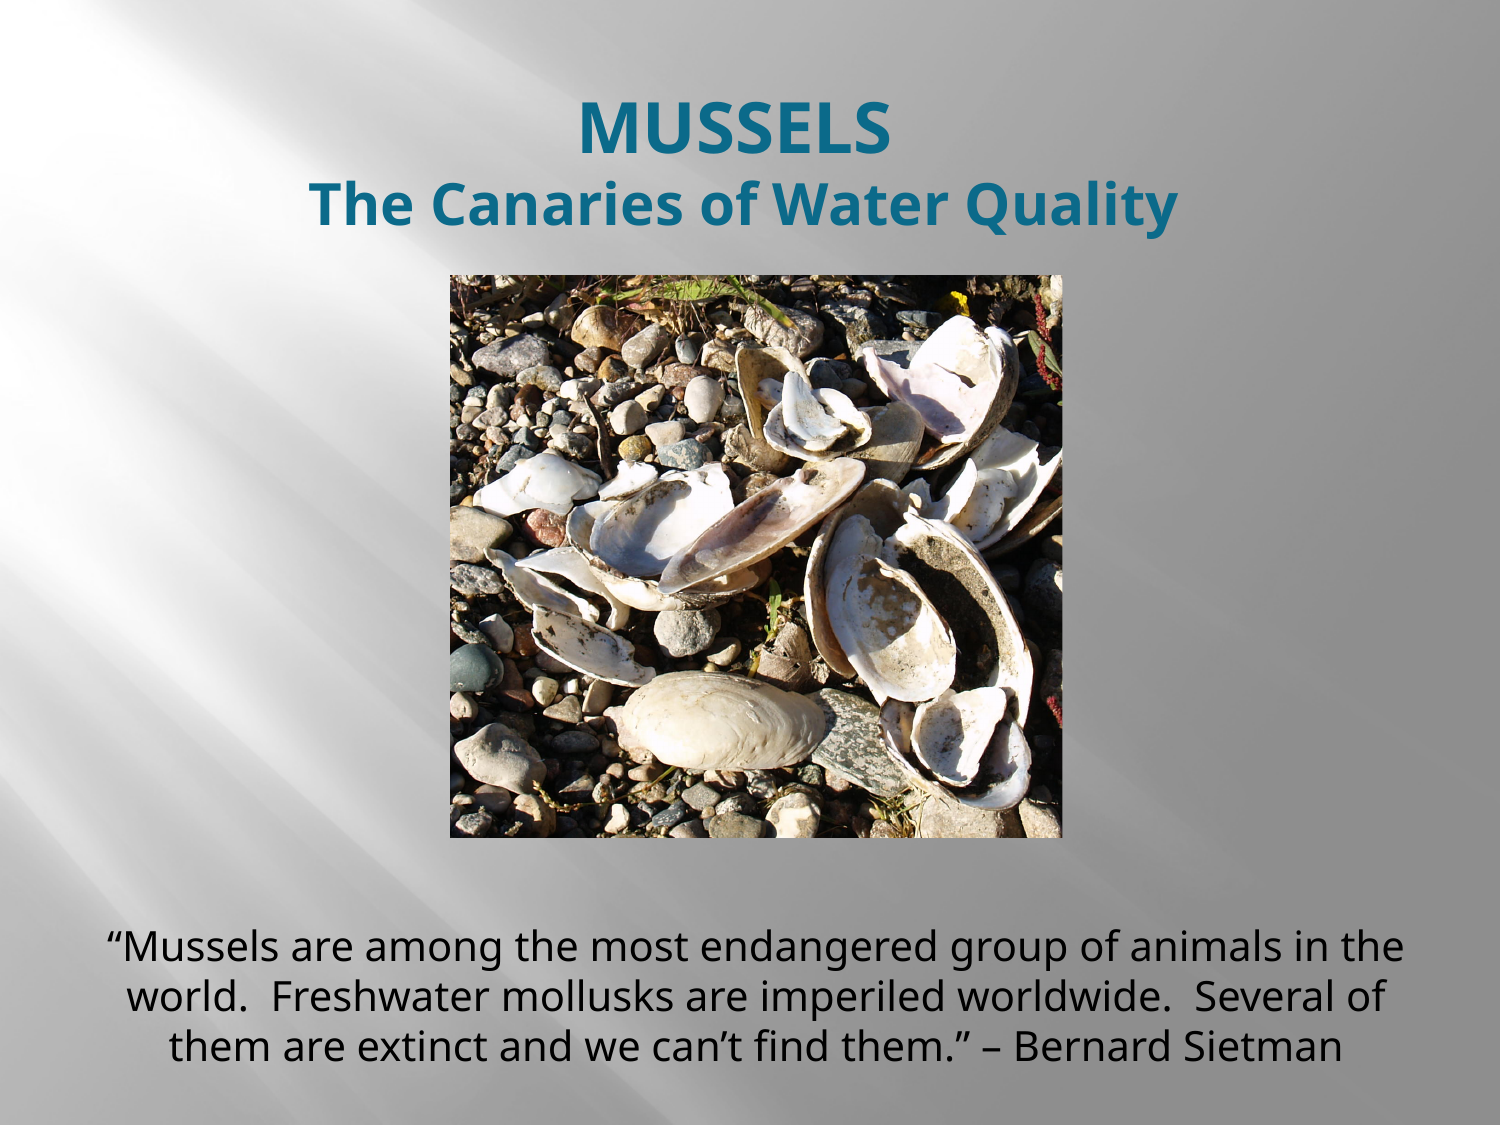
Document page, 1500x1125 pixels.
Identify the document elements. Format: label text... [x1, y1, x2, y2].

title MUSSELS The Canaries of Water Quality [12, 12, 1475, 238]
picture [449, 274, 1063, 838]
subtitle “Mussels are among the most endangered group of animals in the world. Freshwater mollusks are imperiled worldwide. Several of them are extinct and we can’t find them.” – Bernard Sietman [75, 912, 1438, 1088]
